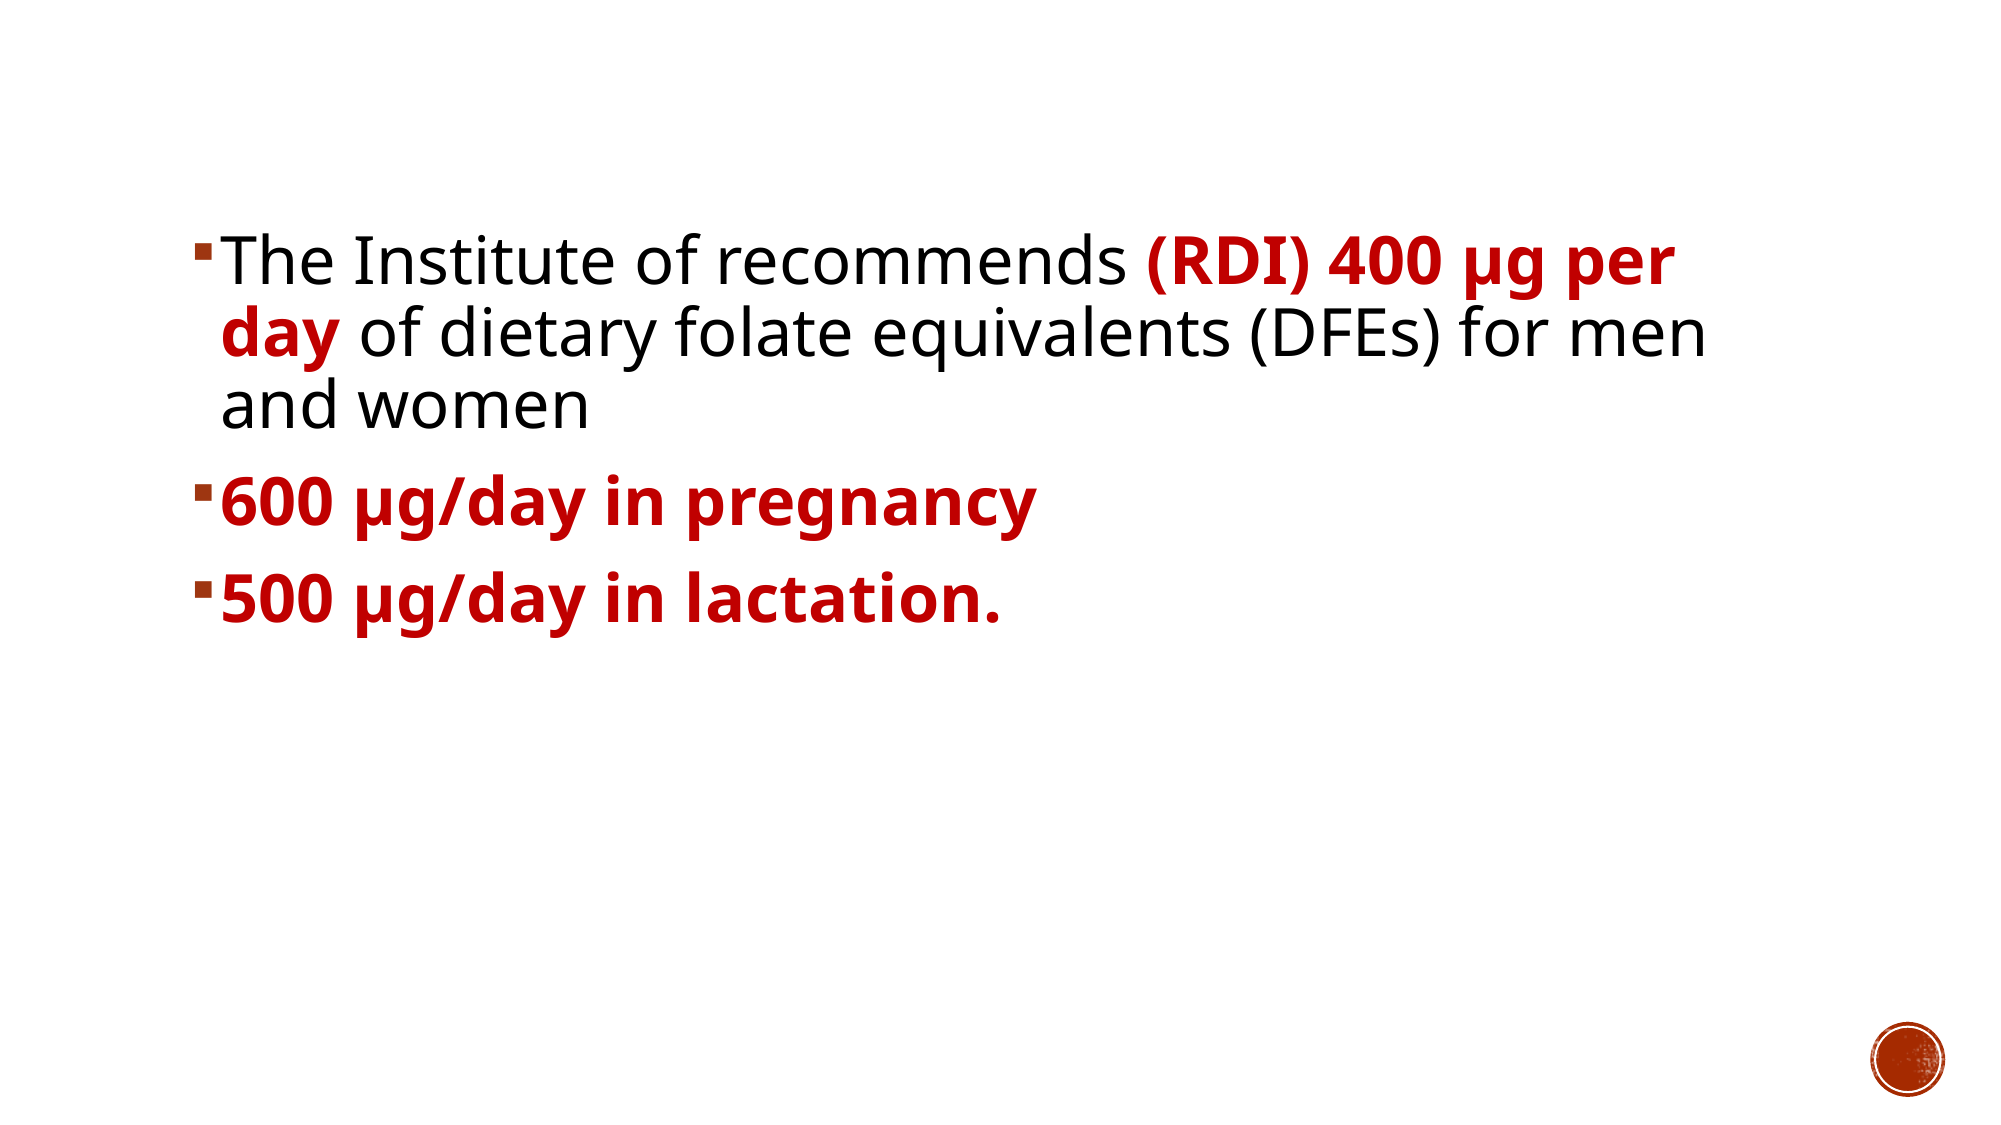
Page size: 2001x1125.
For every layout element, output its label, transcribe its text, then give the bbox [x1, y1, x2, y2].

list The Institute of recommends (RDI) 400 μg per day of dietary folate equivalents (DFEs) for men and women 600 μg/day in pregnancy 500 μg/day in lactation. [175, 219, 1826, 1013]
